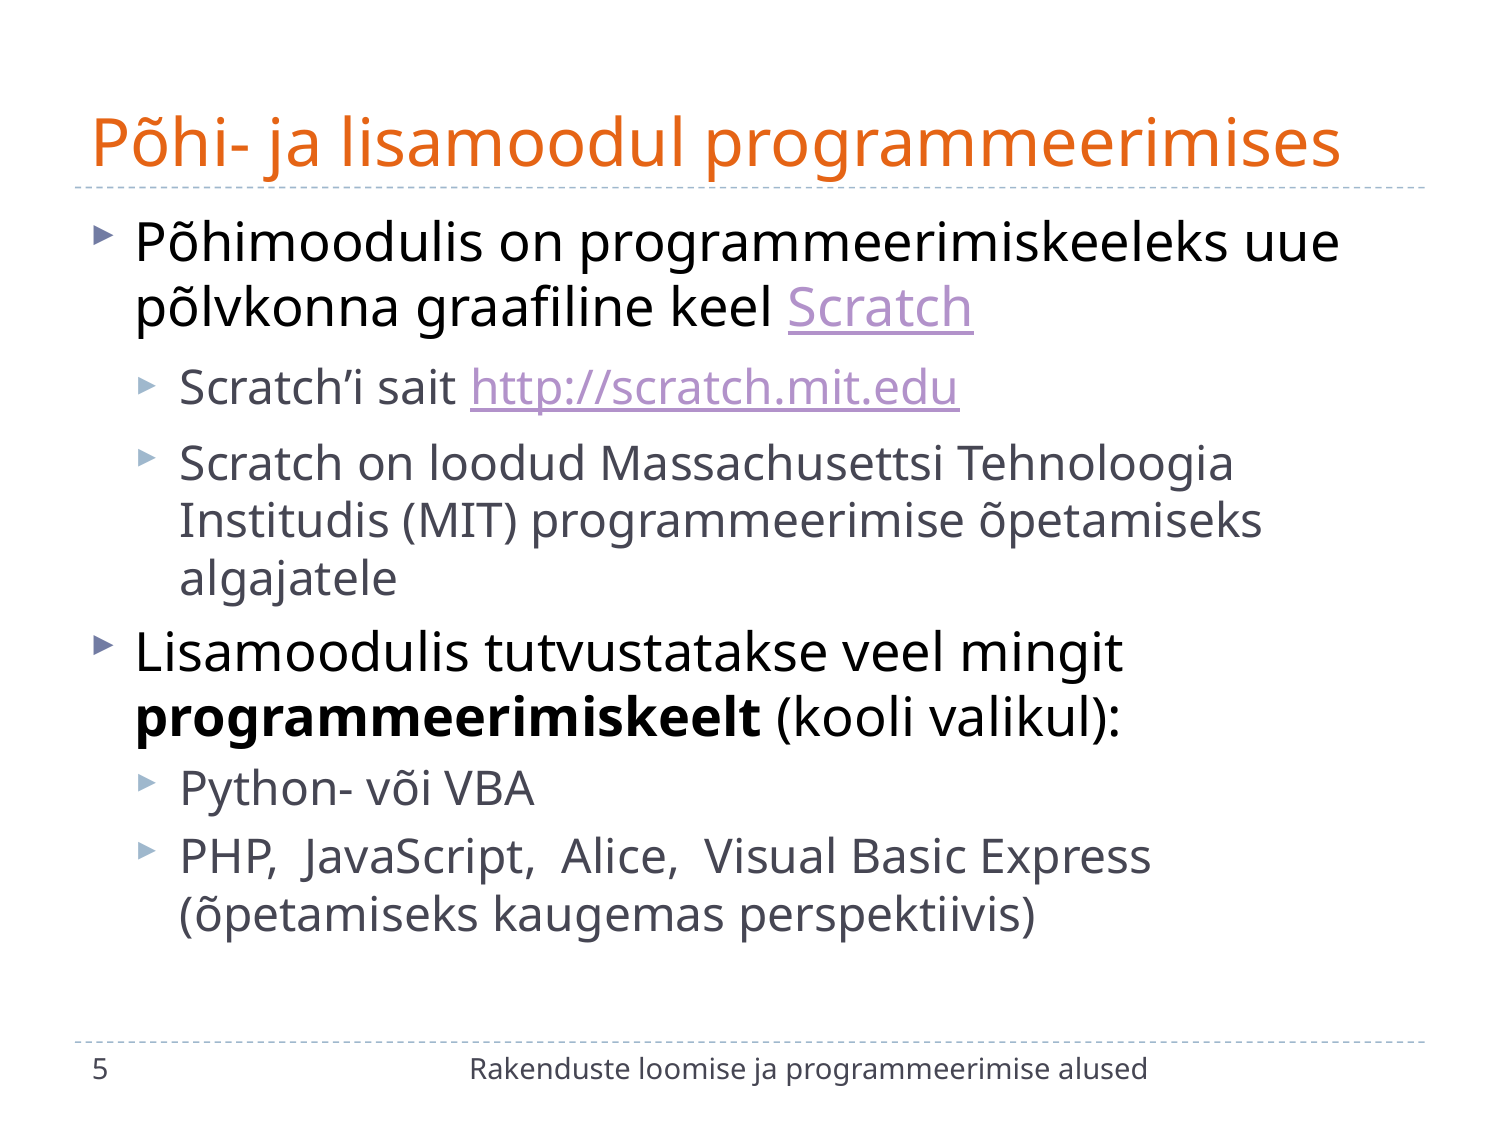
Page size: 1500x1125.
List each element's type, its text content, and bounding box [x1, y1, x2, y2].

slide_number 5 [76, 1042, 426, 1103]
footer Rakenduste loomise ja programmeerimise alused [442, 1042, 1176, 1103]
title Põhi- ja lisamoodul programmeerimises [75, 24, 1425, 188]
list Põhimoodulis on programmeerimiskeeleks uue põlvkonna graafiline keel Scratch Scratch’i sait http://scratch.mit.edu Scratch on loodud Massachusettsi Tehnoloogia Institudis (MIT) programmeerimise õpetamiseks algajatele Lisamoodulis tutvustatakse veel mingit programmeerimiskeelt (kooli valikul): Python- või VBA PHP, JavaScript, Alice, Visual Basic Express (õpetamiseks kaugemas perspektiivis) [75, 200, 1425, 1010]
